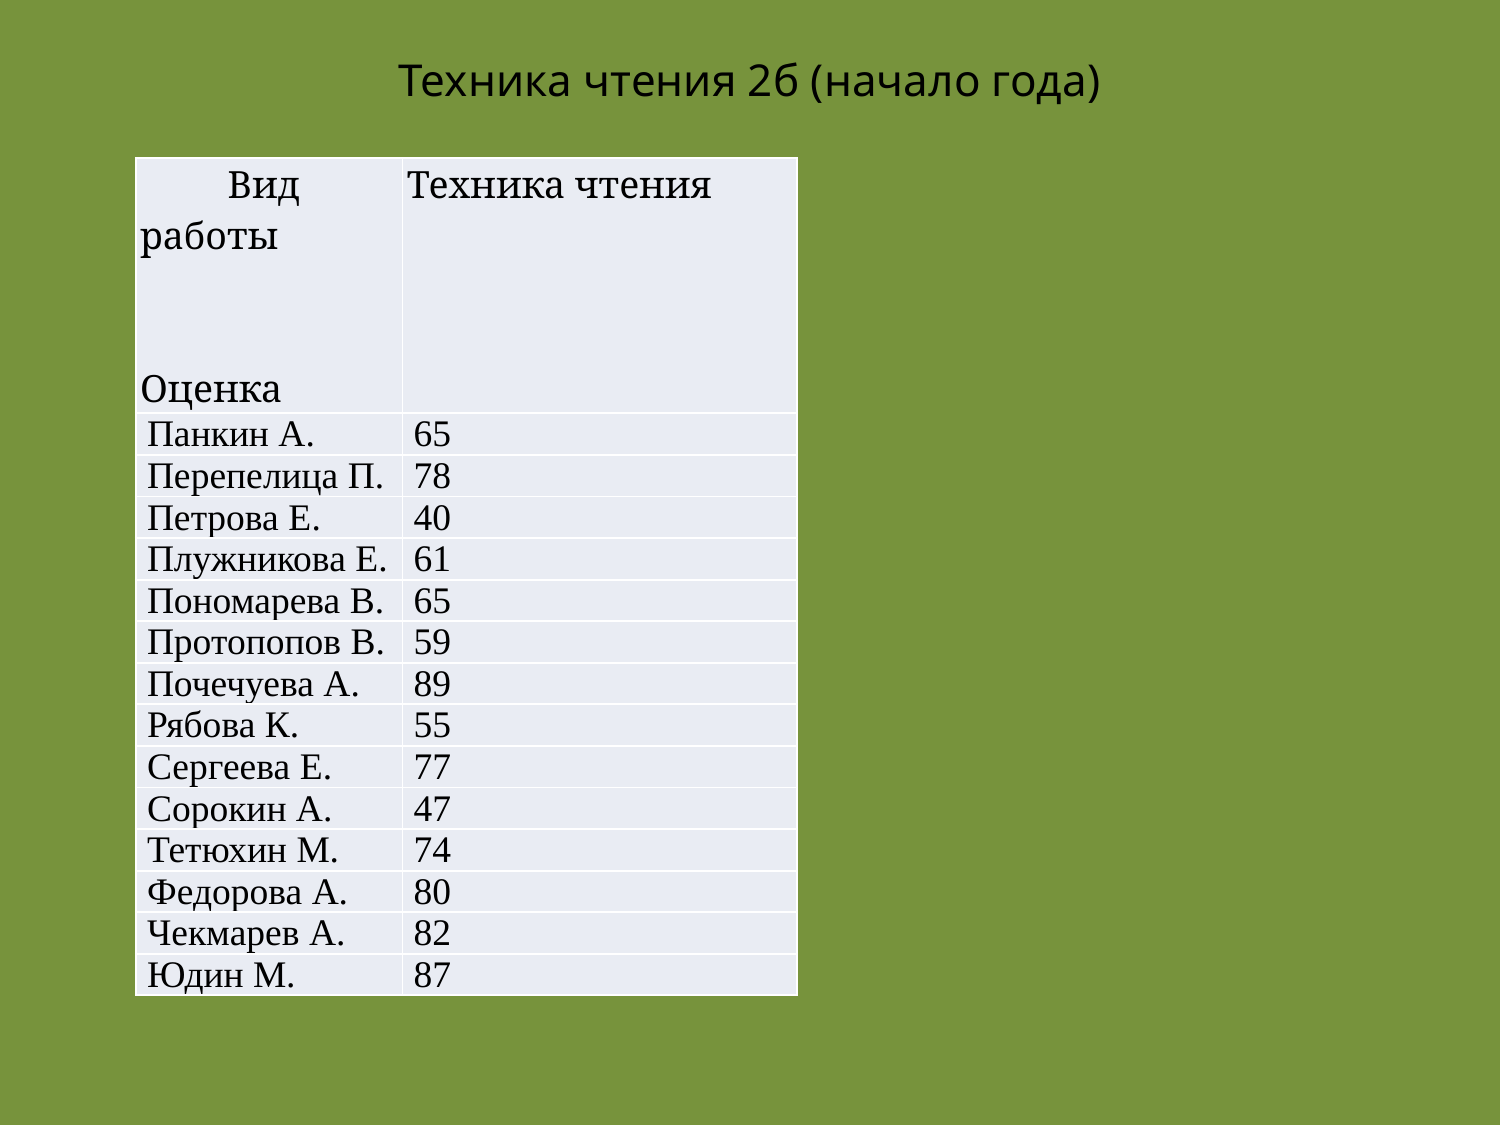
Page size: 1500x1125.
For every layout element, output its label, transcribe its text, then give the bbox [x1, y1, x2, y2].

table_cell Плужникова Е. [137, 539, 402, 579]
table_cell 82 [403, 913, 796, 953]
table_cell Сергеева Е. [137, 747, 402, 787]
table_cell 77 [403, 747, 796, 787]
title Техника чтения 2б (начало года) [75, 45, 1425, 114]
table_cell 89 [403, 664, 796, 703]
table_cell 65 [403, 414, 796, 454]
table_cell Петрова Е. [137, 497, 402, 537]
table_cell Сорокин А. [137, 788, 402, 828]
table_cell 59 [403, 622, 796, 662]
table_cell Перепелица П. [137, 456, 402, 496]
table_cell Тетюхин М. [137, 830, 402, 870]
table_cell Рябова К. [137, 705, 402, 745]
table_cell 40 [403, 497, 796, 537]
table_cell Юдин М. [137, 955, 402, 994]
table_cell Чекмарев А. [137, 913, 402, 953]
table_cell Протопопов В. [137, 622, 402, 662]
table_cell 74 [403, 830, 796, 870]
table_cell 87 [403, 955, 796, 994]
table_header Техника чтения [403, 159, 796, 412]
table_cell 47 [403, 788, 796, 828]
table_cell 65 [403, 581, 796, 620]
table_cell 78 [403, 456, 796, 496]
table_cell Панкин А. [137, 414, 402, 454]
table_cell 55 [403, 705, 796, 745]
table_cell Федорова А. [137, 872, 402, 911]
table_cell Почечуева А. [137, 664, 402, 703]
table_header Вид работы Оценка [137, 159, 402, 412]
table_cell Пономарева В. [137, 581, 402, 620]
table_cell 80 [403, 872, 796, 911]
table_cell 61 [403, 539, 796, 579]
